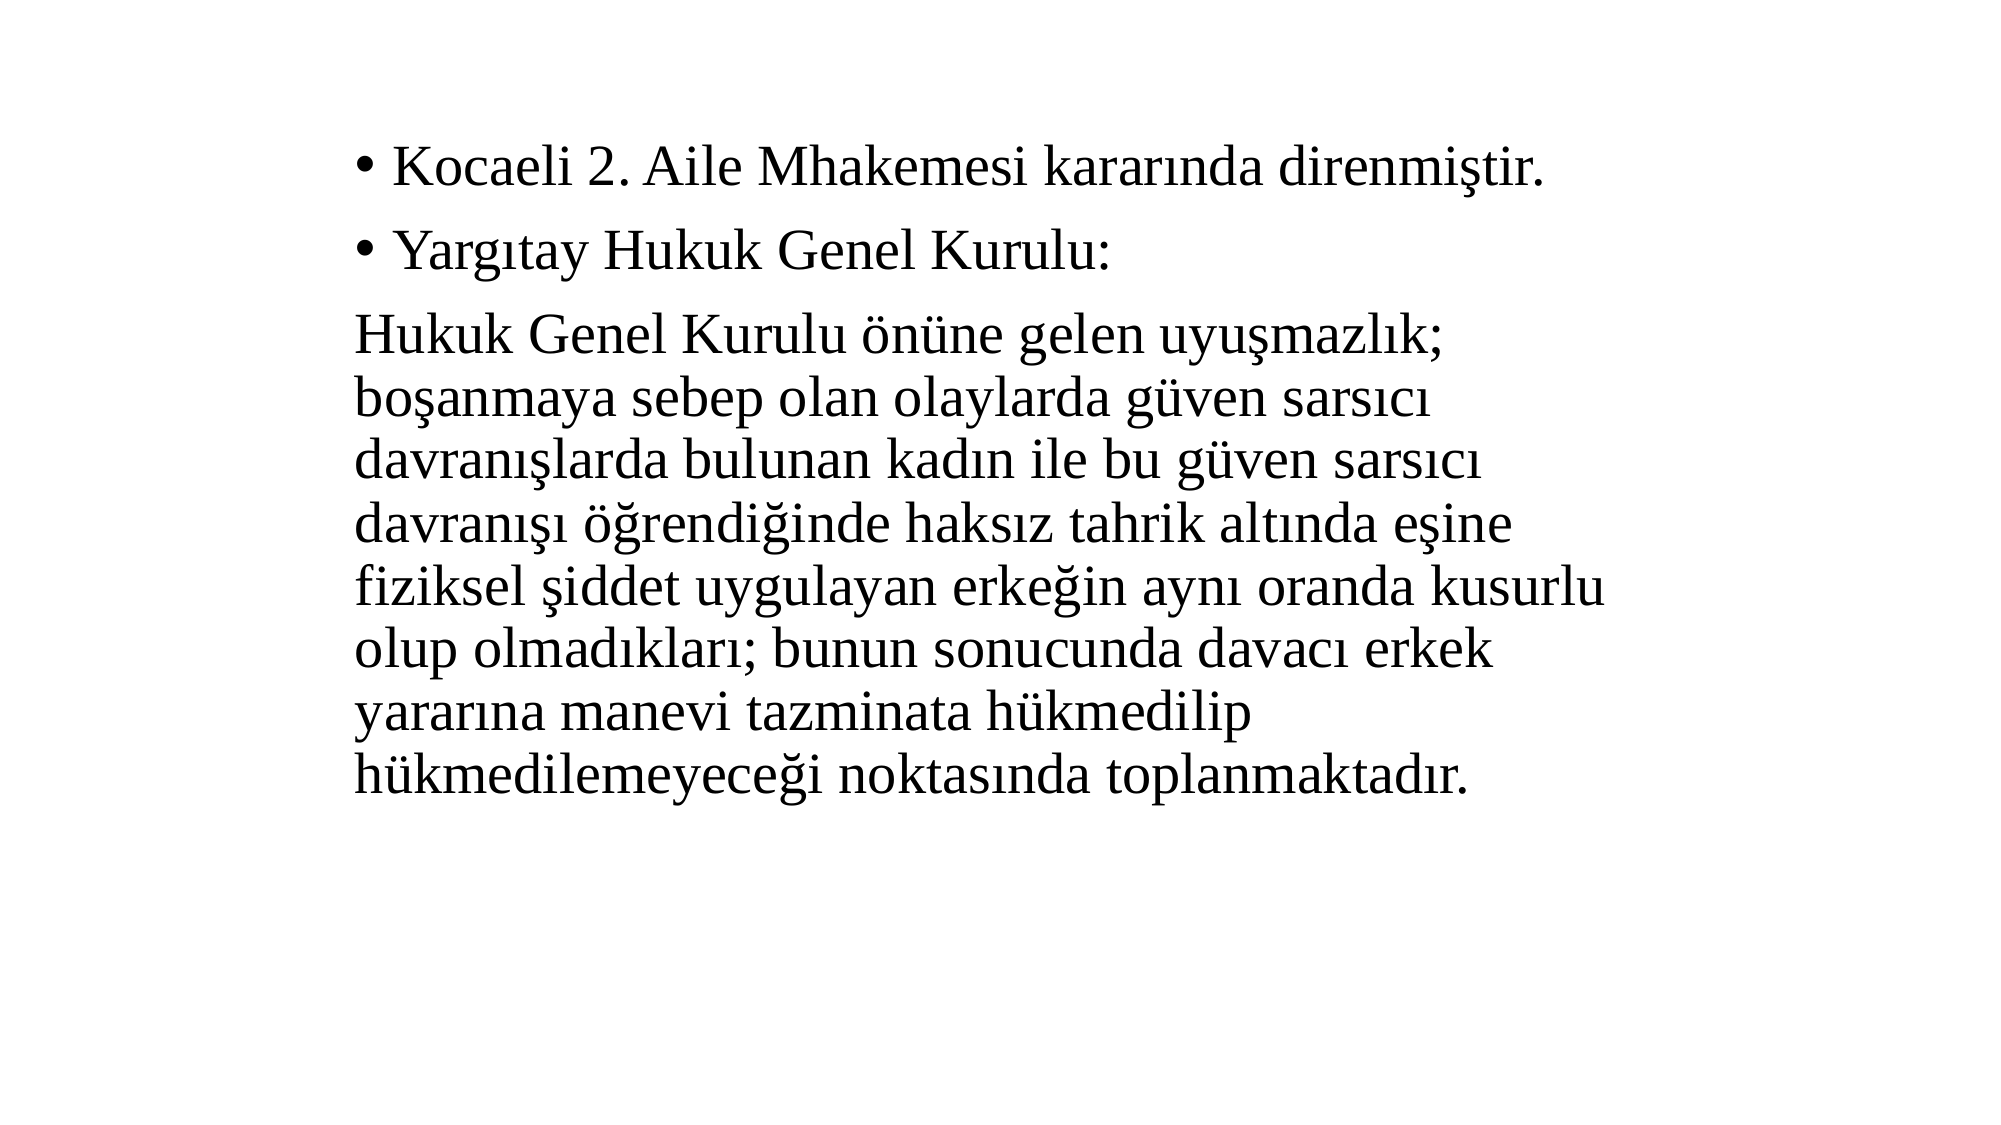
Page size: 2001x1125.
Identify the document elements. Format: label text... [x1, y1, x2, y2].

list Kocaeli 2. Aile Mhakemesi kararında direnmiştir. Yargıtay Hukuk Genel Kurulu: Hukuk Genel Kurulu önüne gelen uyuşmazlık; boşanmaya sebep olan olaylarda güven sarsıcı davranışlarda bulunan kadın ile bu güven sarsıcı davranışı öğrendiğinde haksız tahrik altında eşine fiziksel şiddet uygulayan erkeğin aynı oranda kusurlu olup olmadıkları; bunun sonucunda davacı erkek yararına manevi tazminata hükmedilip hükmedilemeyeceği noktasında toplanmaktadır. [340, 50, 1660, 975]
